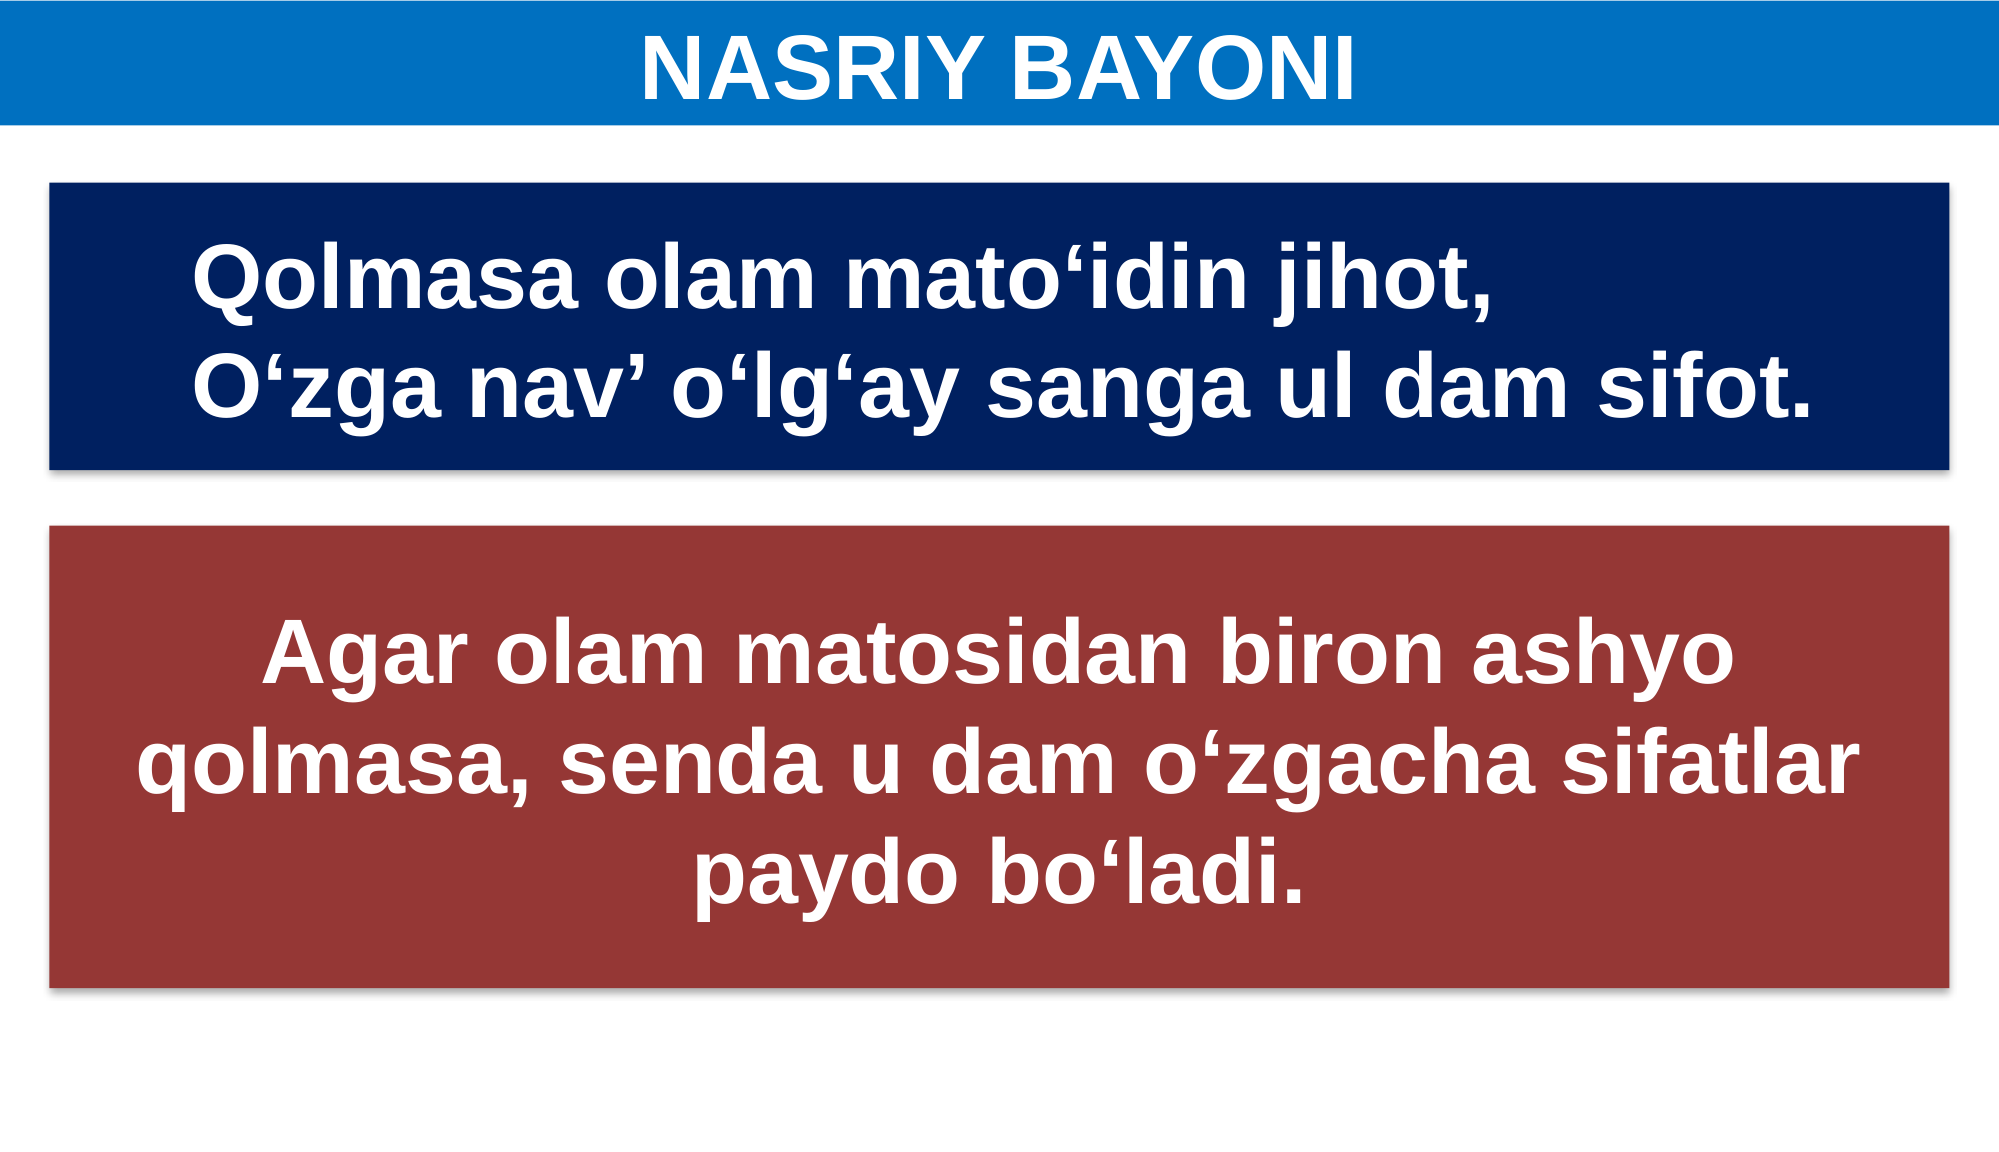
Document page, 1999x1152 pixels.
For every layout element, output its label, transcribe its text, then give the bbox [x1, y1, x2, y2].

text_box Qolmasa olam mato‘idin jihot, O‘zga nav’ o‘lg‘ay sanga ul dam sifot. [47, 181, 1952, 472]
text_box Agar olam matosidan biron ashyo qolmasa, senda u dam o‘zgacha sifatlar paydo bo‘ladi. [47, 524, 1952, 990]
text_box NASRIY BAYONI [0, 0, 1999, 126]
